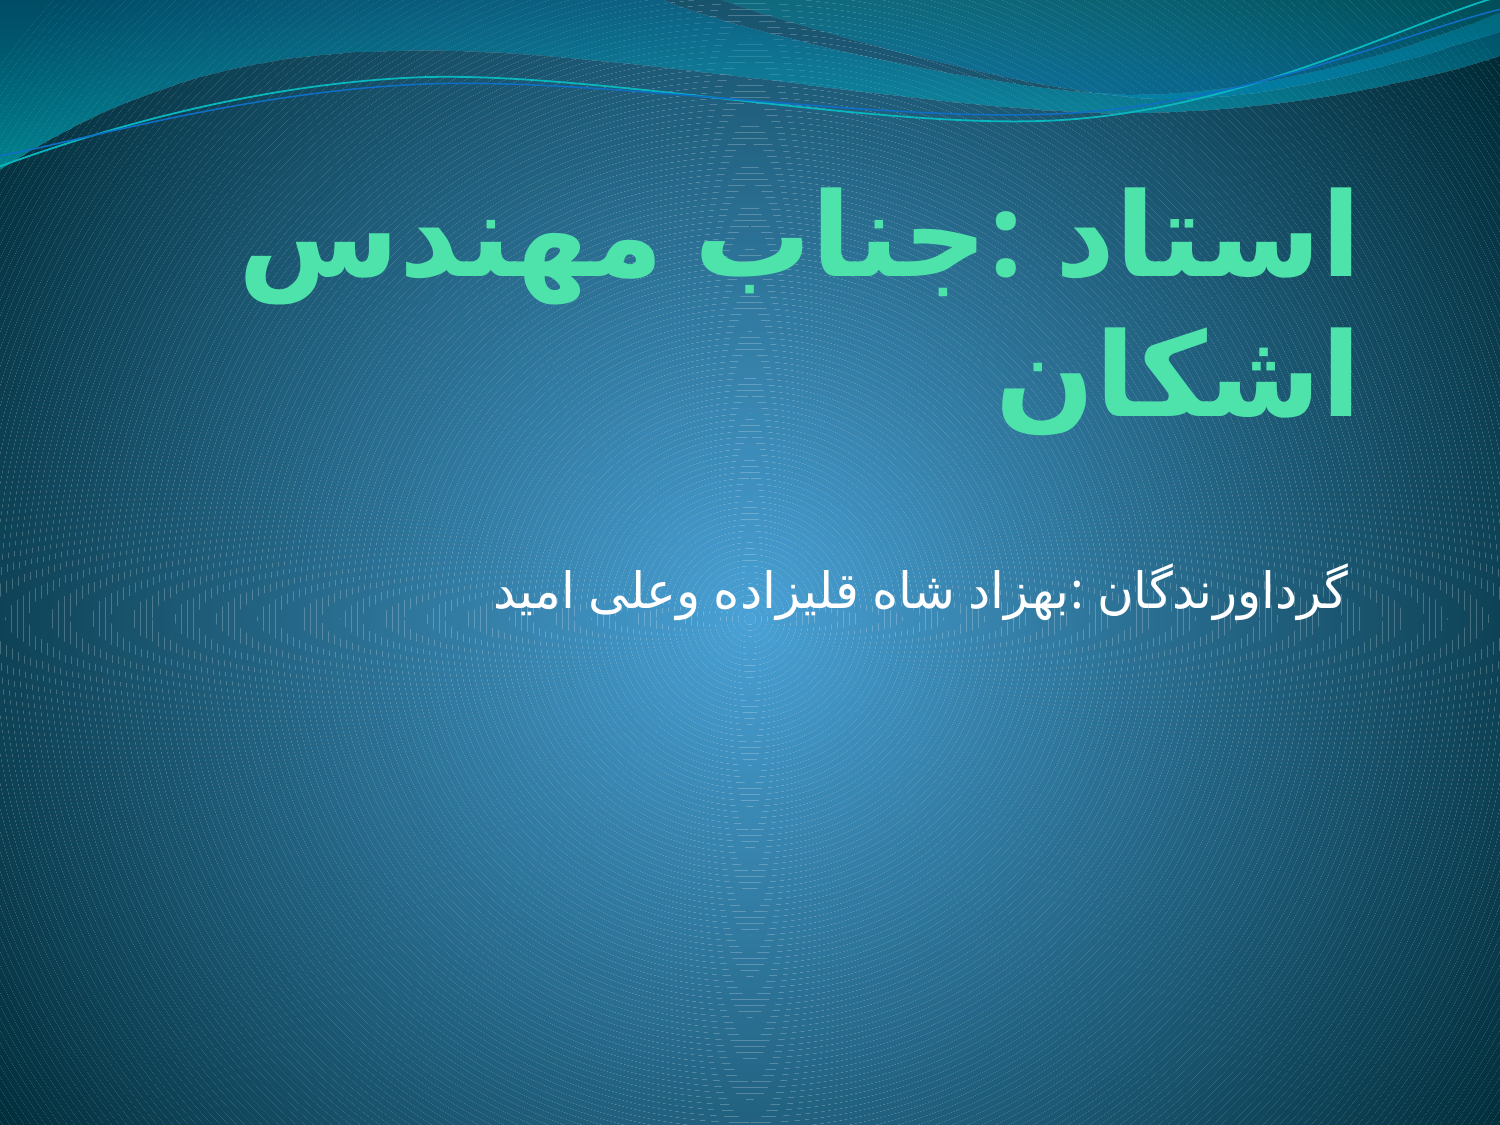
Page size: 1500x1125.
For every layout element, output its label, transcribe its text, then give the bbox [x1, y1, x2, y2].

list گرداورندگان :بهزاد شاه قلیزاده وعلی امید [82, 550, 1357, 799]
title استاد :جناب مهندس اشکان [86, 216, 1362, 440]
